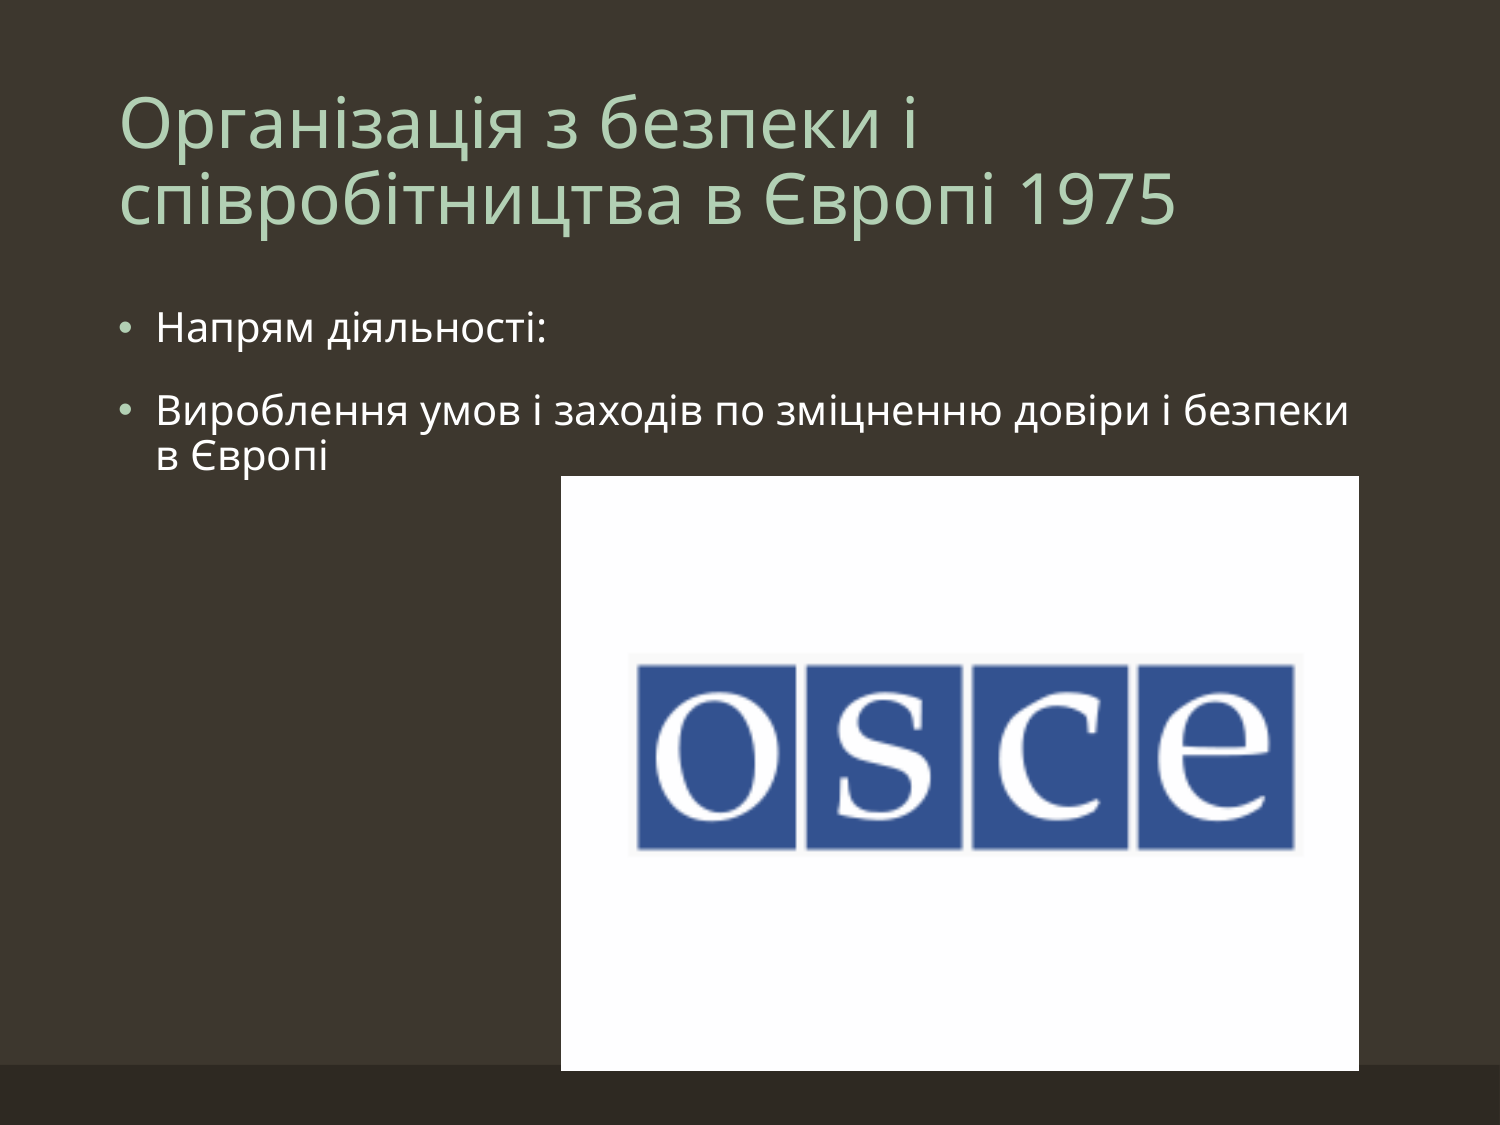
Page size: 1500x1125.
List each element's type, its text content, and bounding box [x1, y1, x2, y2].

list Напрям діяльності: Вироблення умов і заходів по зміцненню довіри і безпеки в Європі [103, 299, 1397, 1014]
title Організація з безпеки і співробітництва в Європі 1975 [103, 59, 1397, 248]
picture [560, 476, 1359, 1072]
